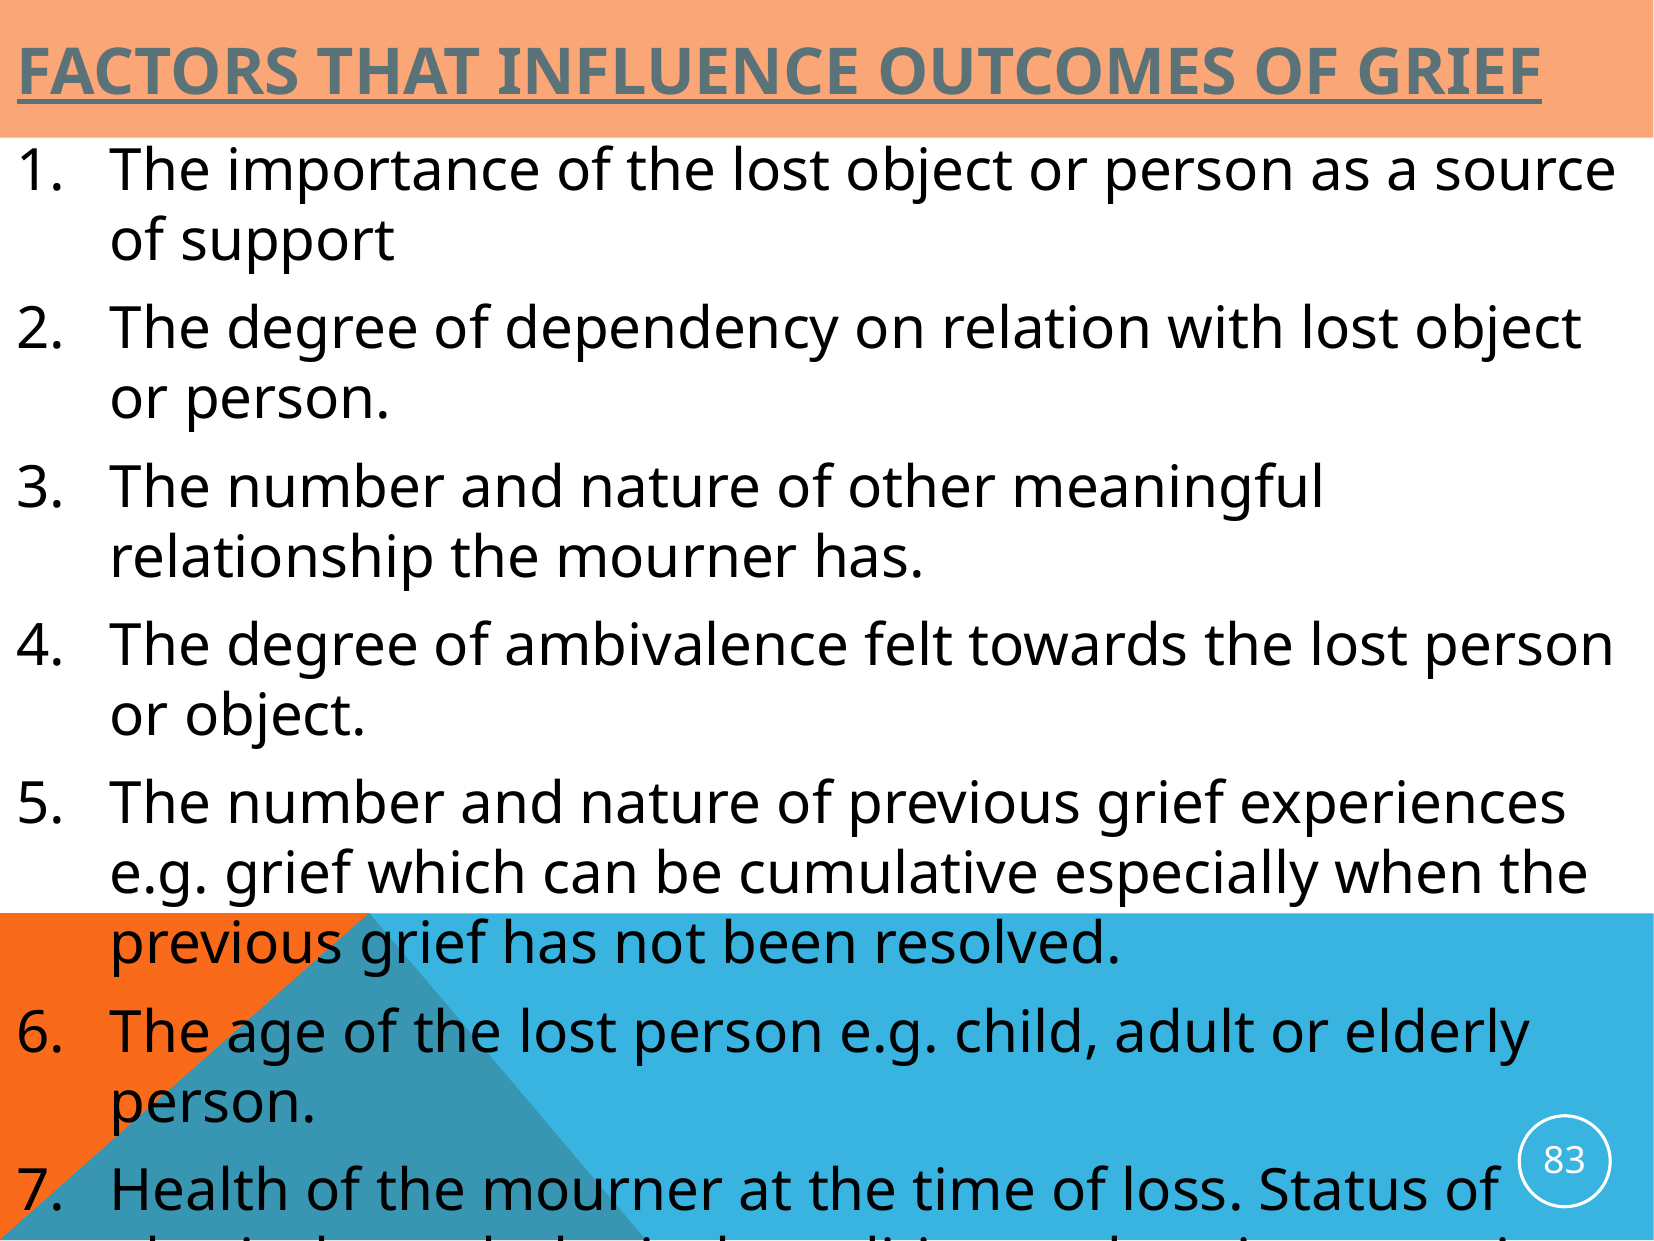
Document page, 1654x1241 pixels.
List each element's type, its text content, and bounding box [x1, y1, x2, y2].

slide_number 83 [1517, 1114, 1612, 1209]
list The importance of the lost object or person as a source of support The degree of dependency on relation with lost object or person. The number and nature of other meaningful relationship the mourner has. The degree of ambivalence felt towards the lost person or object. The number and nature of previous grief experiences e.g. grief which can be cumulative especially when the previous grief has not been resolved. The age of the lost person e.g. child, adult or elderly person. Health of the mourner at the time of loss. Status of physical, psychological condition and coping capacity for stress. The degree of preparation for the loss. [0, 124, 1654, 1241]
title Factors that influence outcomes of grief [0, 0, 1654, 124]
